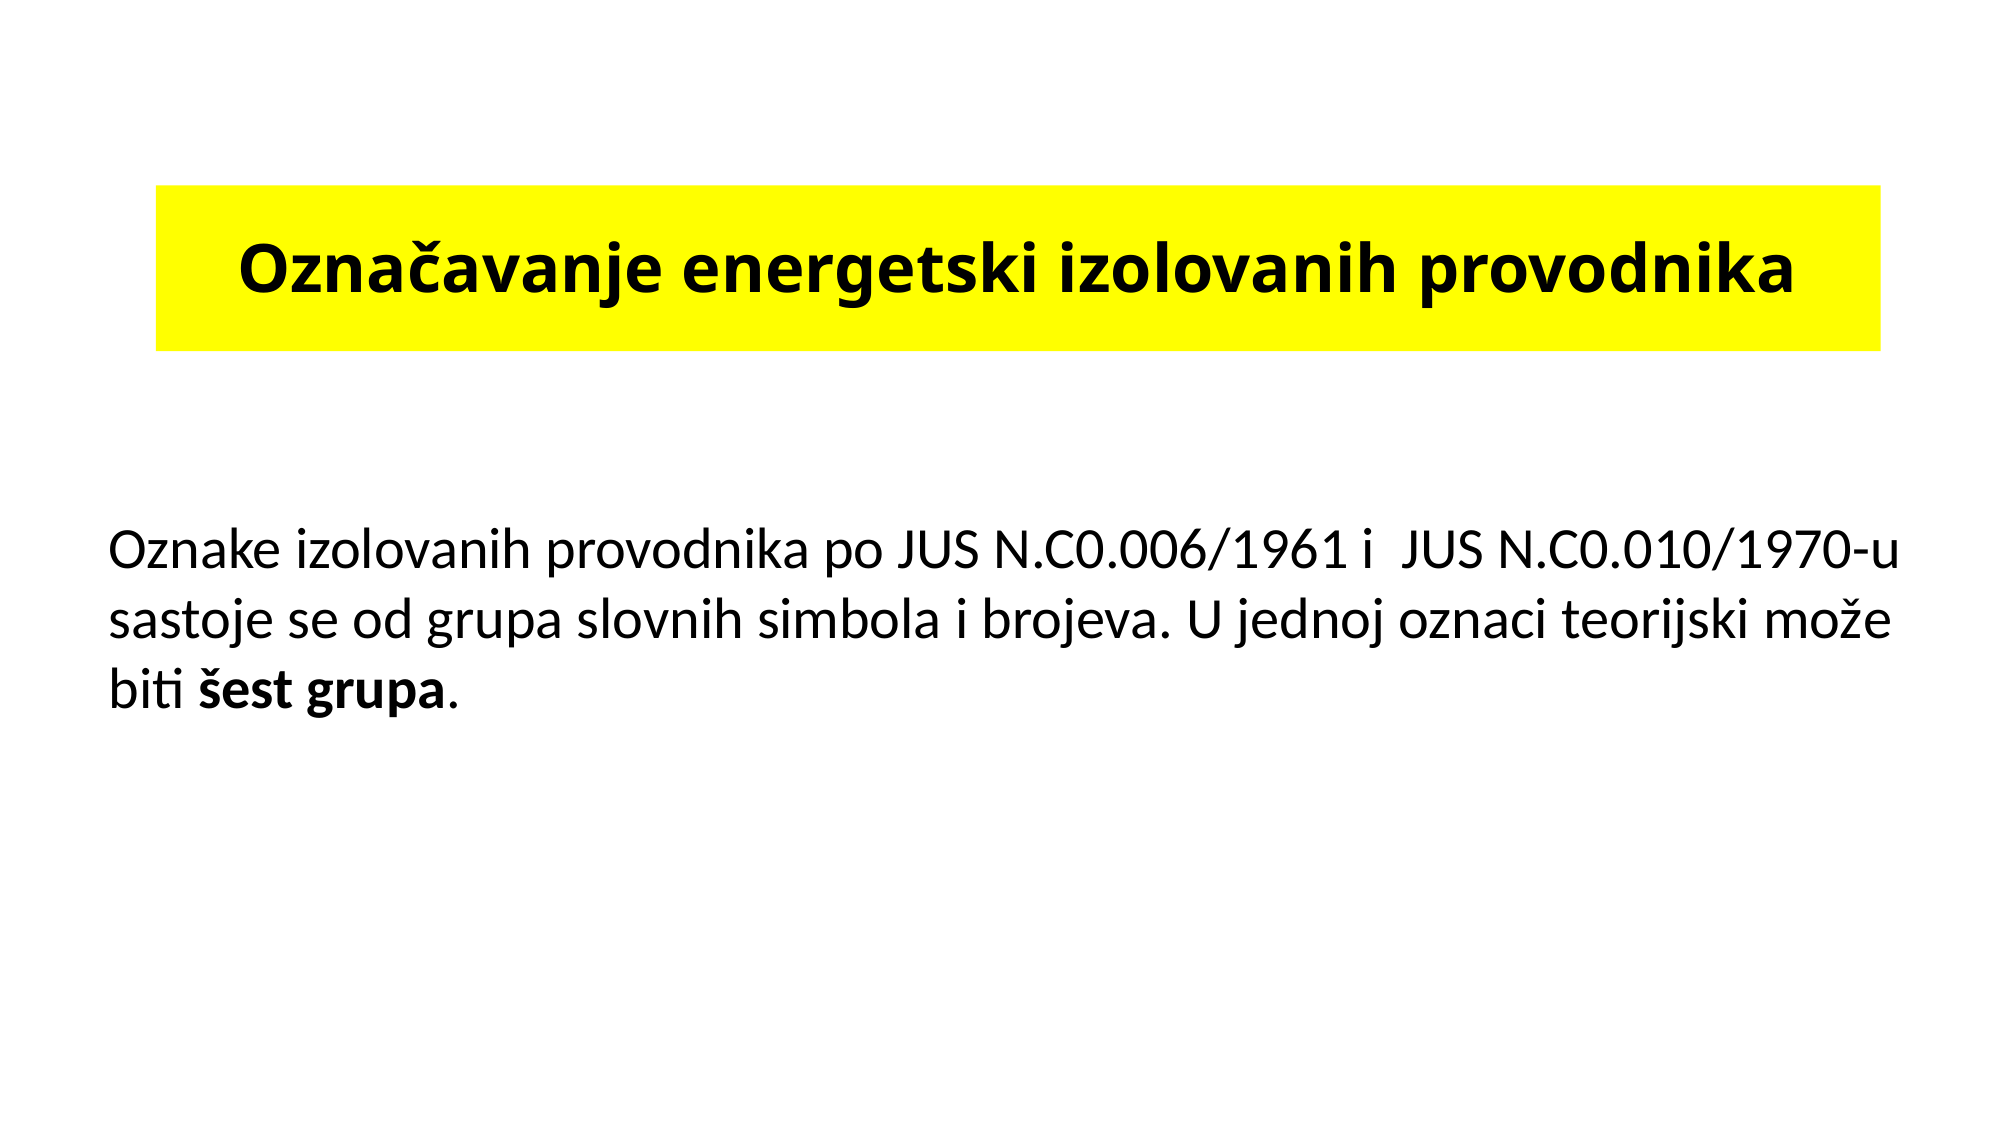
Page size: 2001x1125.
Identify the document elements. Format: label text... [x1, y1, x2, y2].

text_box Oznake izolovanih provodnika po JUS N.C0.006/1961 i JUS N.C0.010/1970-u sastoje se od grupa slovnih simbola i brojeva. U jednoj oznaci teorijski može biti šest grupa. [93, 502, 1943, 728]
title Označavanje energetski izolovanih provodnika [155, 185, 1881, 352]
